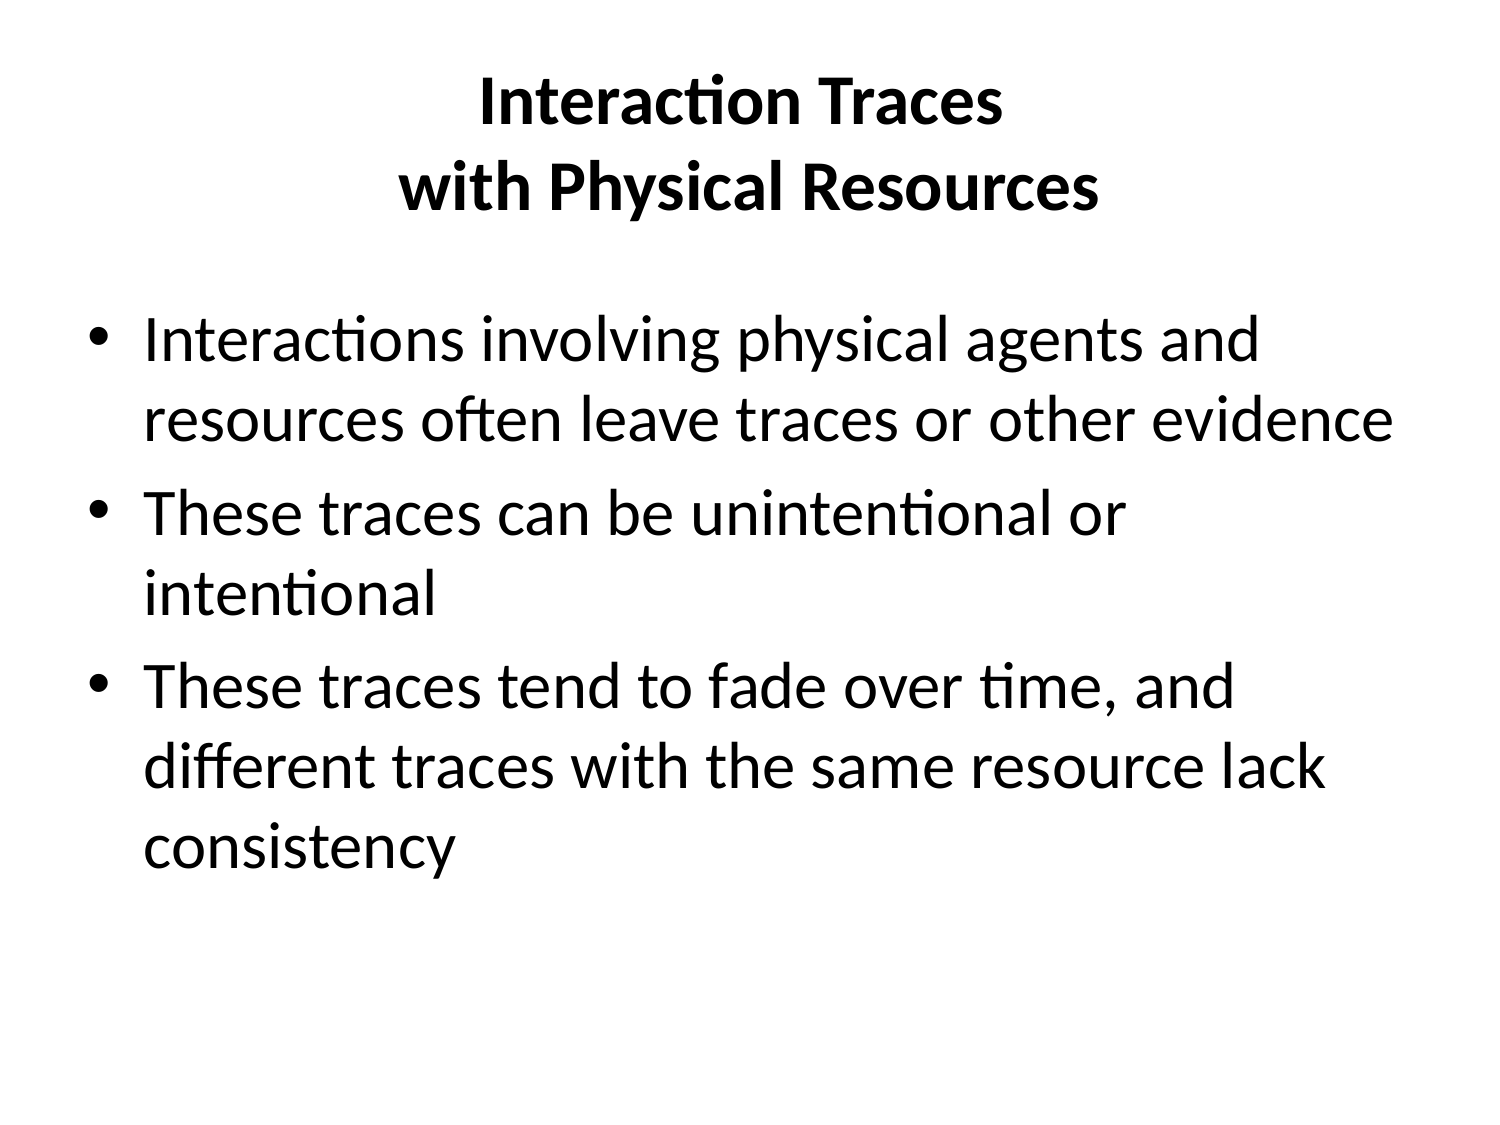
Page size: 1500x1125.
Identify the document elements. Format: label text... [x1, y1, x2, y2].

list Interactions involving physical agents and resources often leave traces or other evidence These traces can be unintentional or intentional These traces tend to fade over time, and different traces with the same resource lack consistency [72, 287, 1423, 1030]
title Interaction Traces with Physical Resources [75, 45, 1425, 233]
